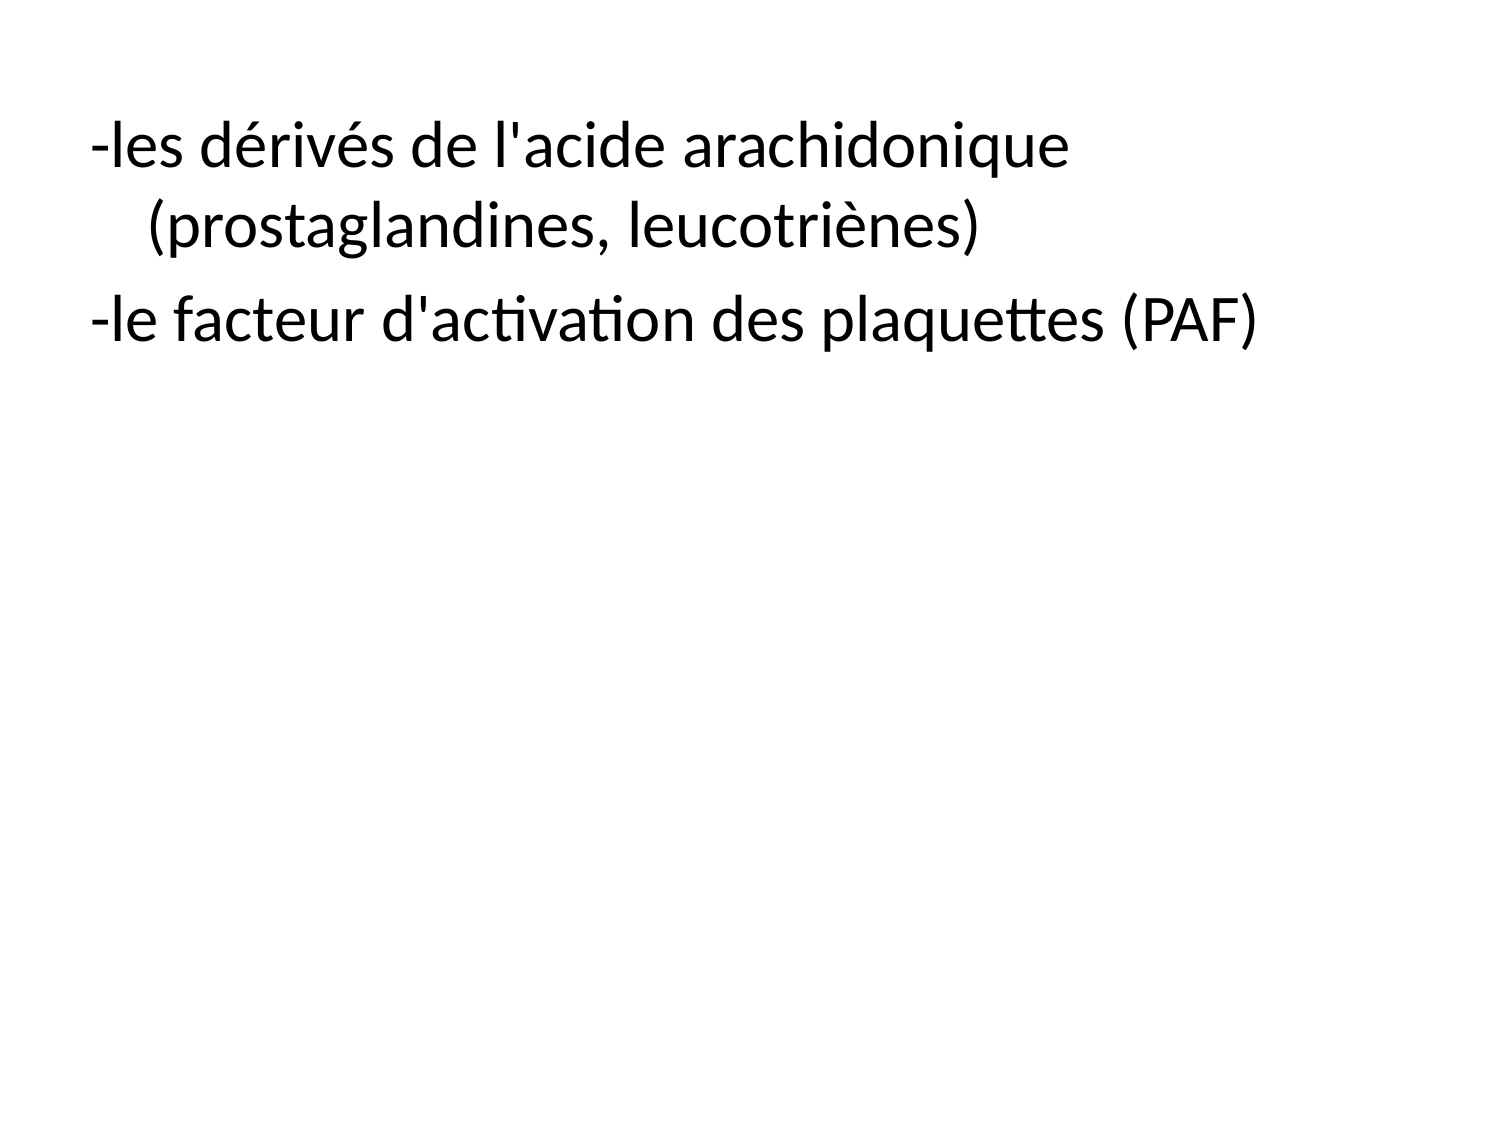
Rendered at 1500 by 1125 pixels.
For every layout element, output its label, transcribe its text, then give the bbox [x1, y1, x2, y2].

list -les dérivés de l'acide arachidonique (prostaglandines, leucotriènes) -le facteur d'activation des plaquettes (PAF) [75, 93, 1425, 1005]
